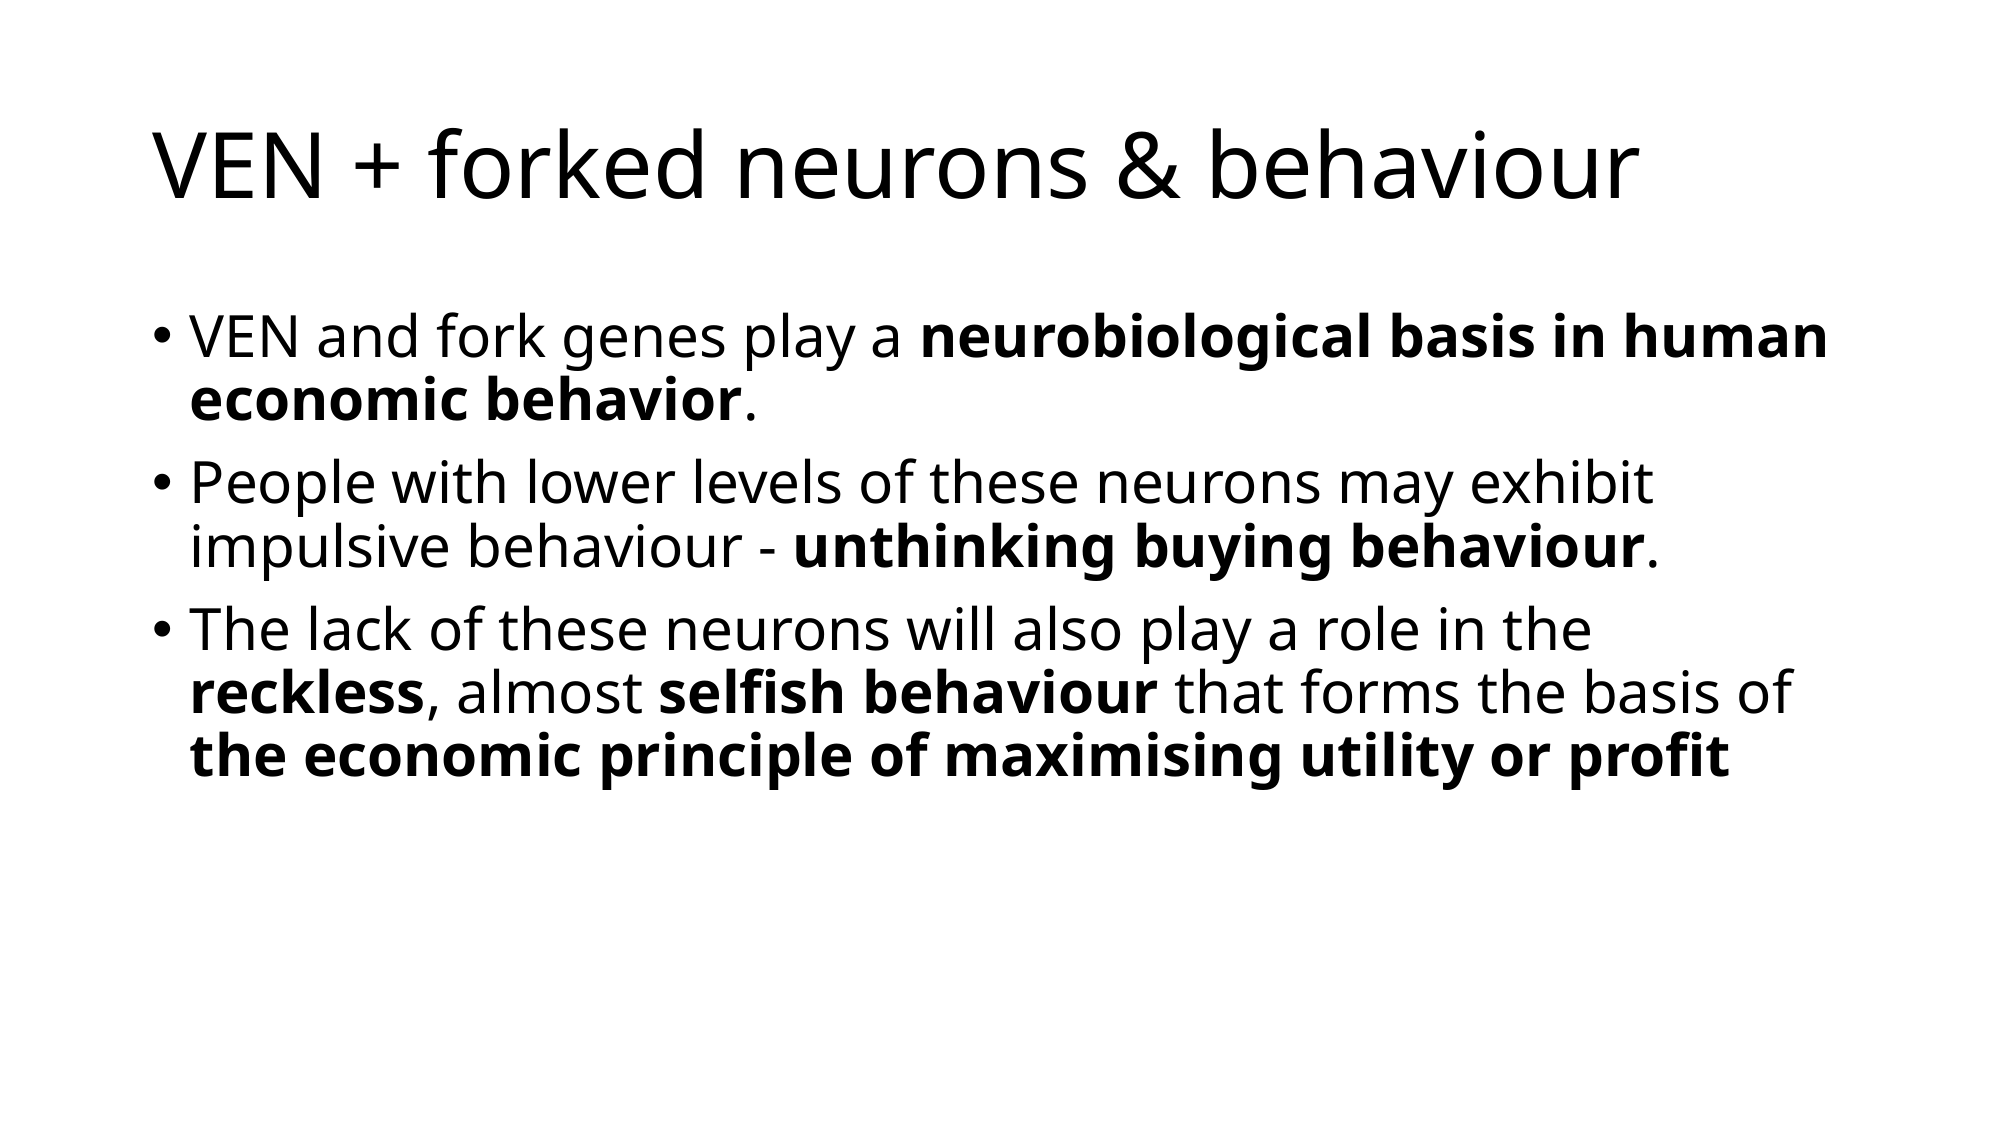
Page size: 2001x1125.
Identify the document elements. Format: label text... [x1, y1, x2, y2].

list VEN and fork genes play a neurobiological basis in human economic behavior. People with lower levels of these neurons may exhibit impulsive behaviour - unthinking buying behaviour. The lack of these neurons will also play a role in the reckless, almost selfish behaviour that forms the basis of the economic principle of maximising utility or profit [137, 299, 1863, 1014]
title VEN + forked neurons & behaviour [137, 59, 1863, 278]
